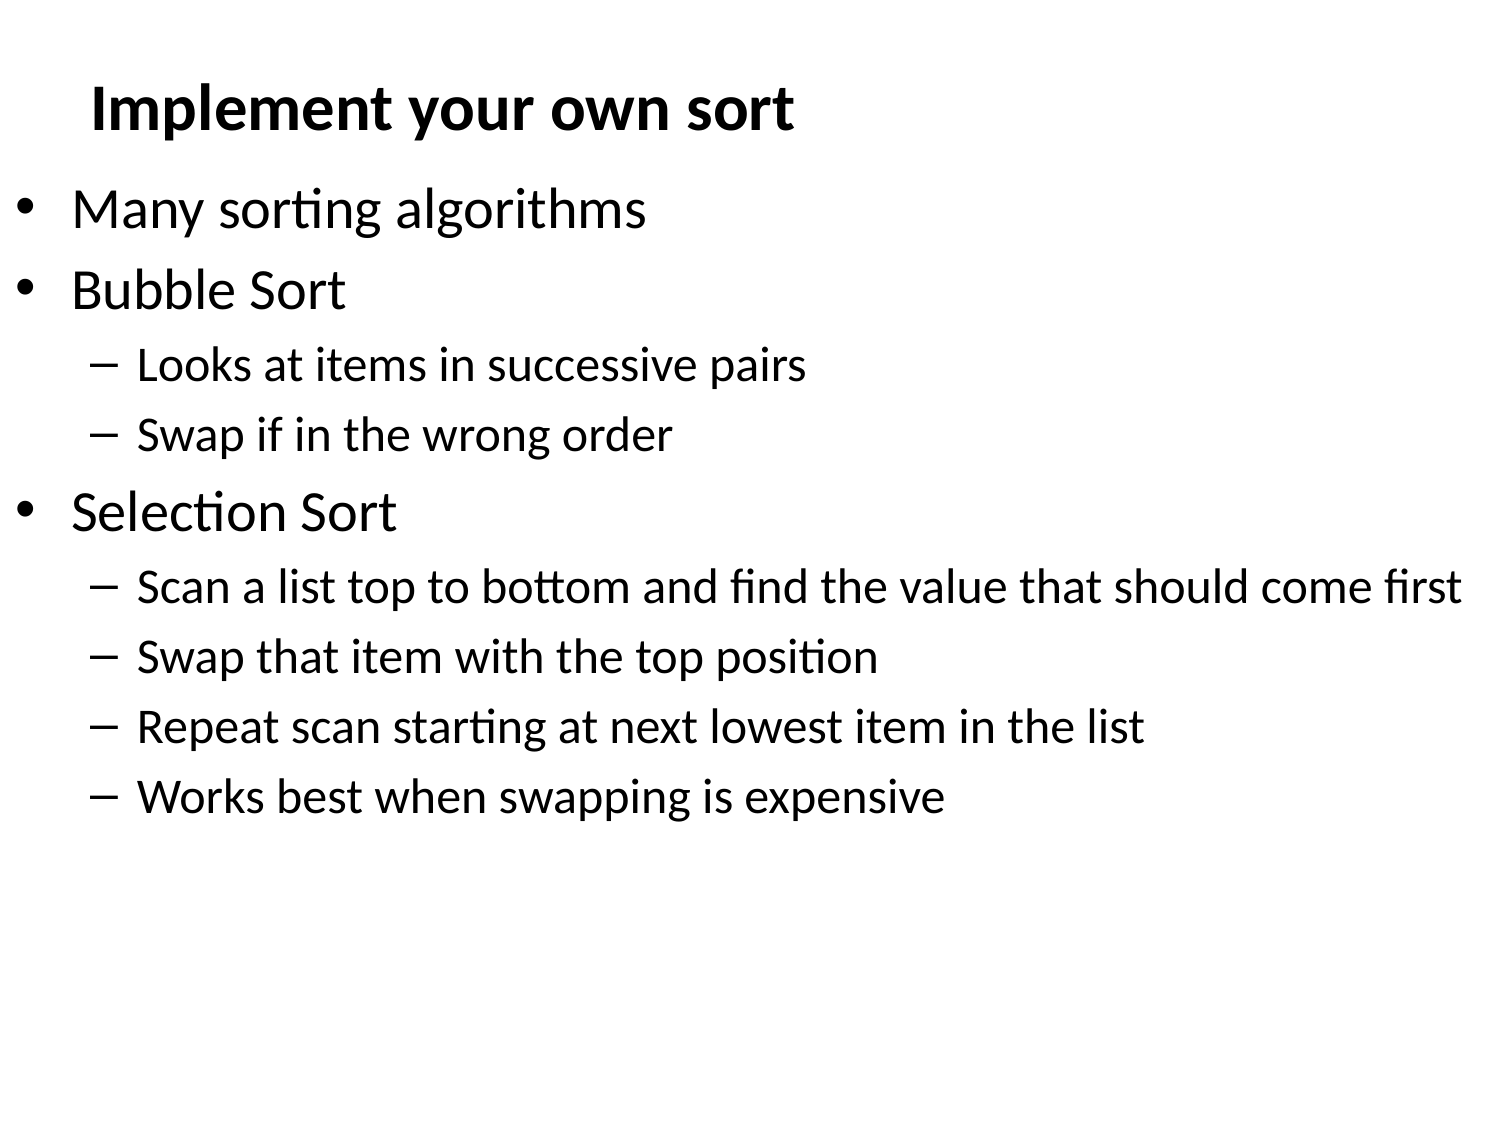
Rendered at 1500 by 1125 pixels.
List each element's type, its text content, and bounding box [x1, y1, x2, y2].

title Implement your own sort [74, 44, 1426, 162]
list Many sorting algorithms Bubble Sort Looks at items in successive pairs Swap if in the wrong order Selection Sort Scan a list top to bottom and find the value that should come first Swap that item with the top position Repeat scan starting at next lowest item in the list Works best when swapping is expensive [0, 162, 1500, 1006]
